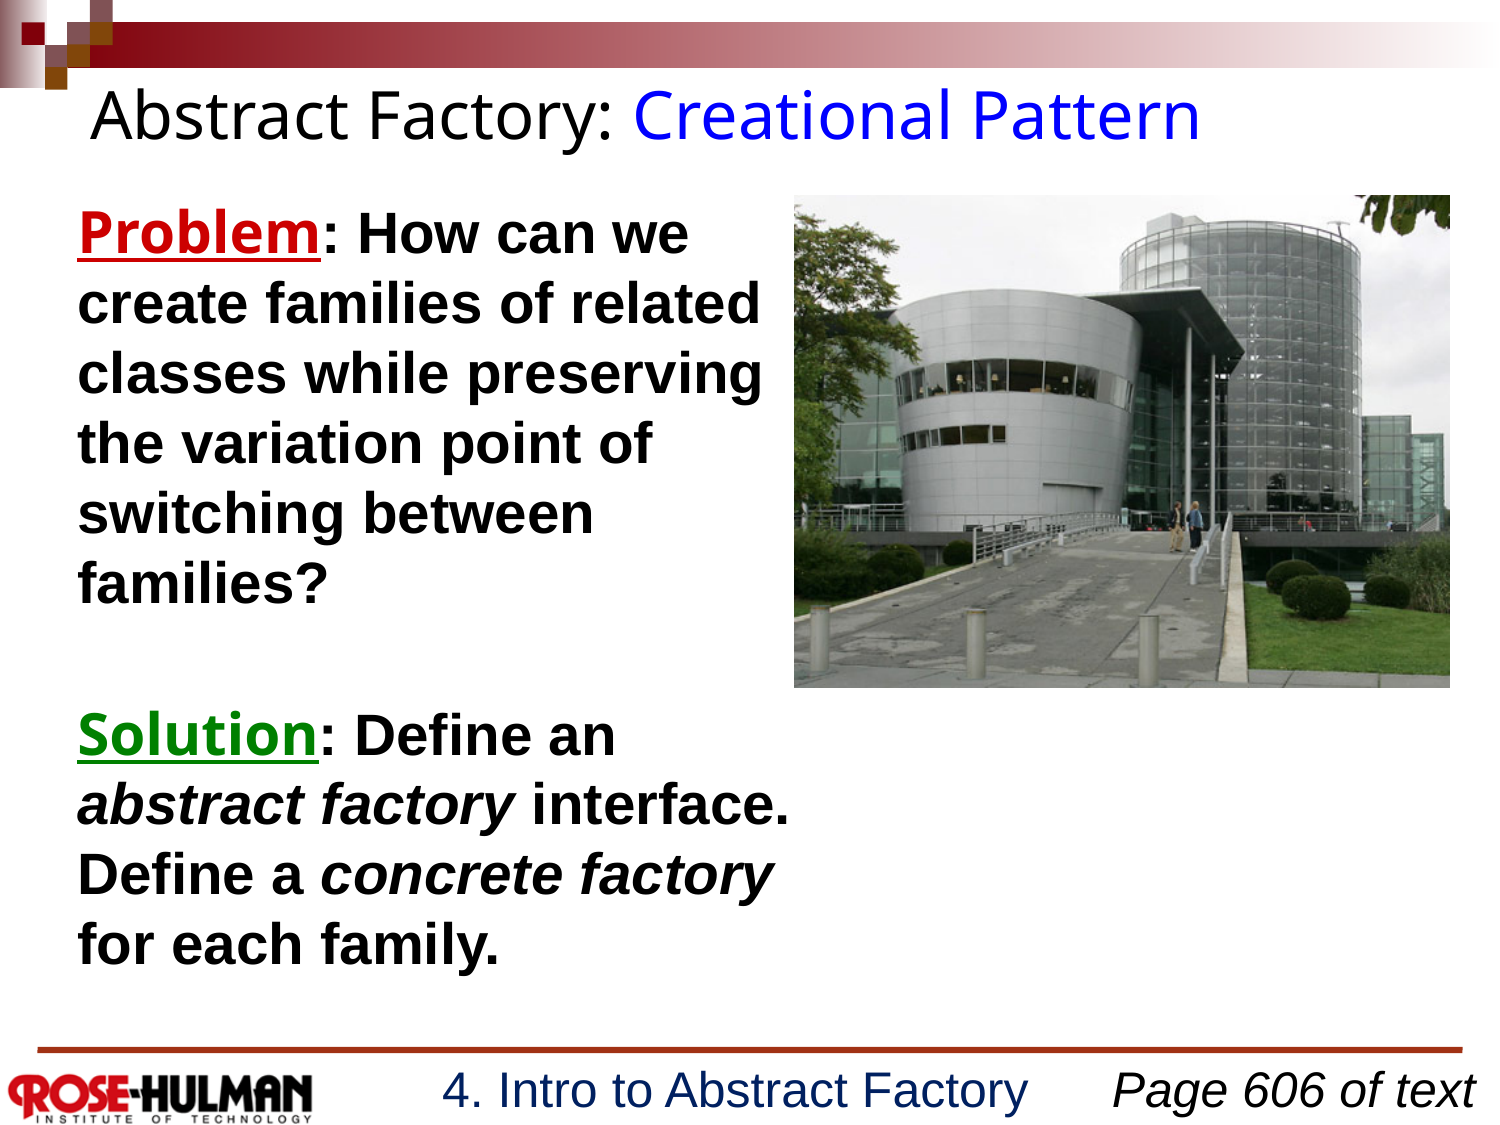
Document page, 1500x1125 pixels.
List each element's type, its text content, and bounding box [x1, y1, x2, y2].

text_box Page 606 of text [1097, 1049, 1492, 1125]
list Problem: How can we create families of related classes while preserving the variation point of switching between families? Solution: Define an abstract factory interface. Define a concrete factory for each family. [62, 187, 876, 1013]
picture [794, 195, 1451, 688]
title Abstract Factory: Creational Pattern [74, 62, 1476, 163]
text_box 4. Intro to Abstract Factory [427, 1049, 1045, 1125]
picture [0, 1071, 325, 1125]
